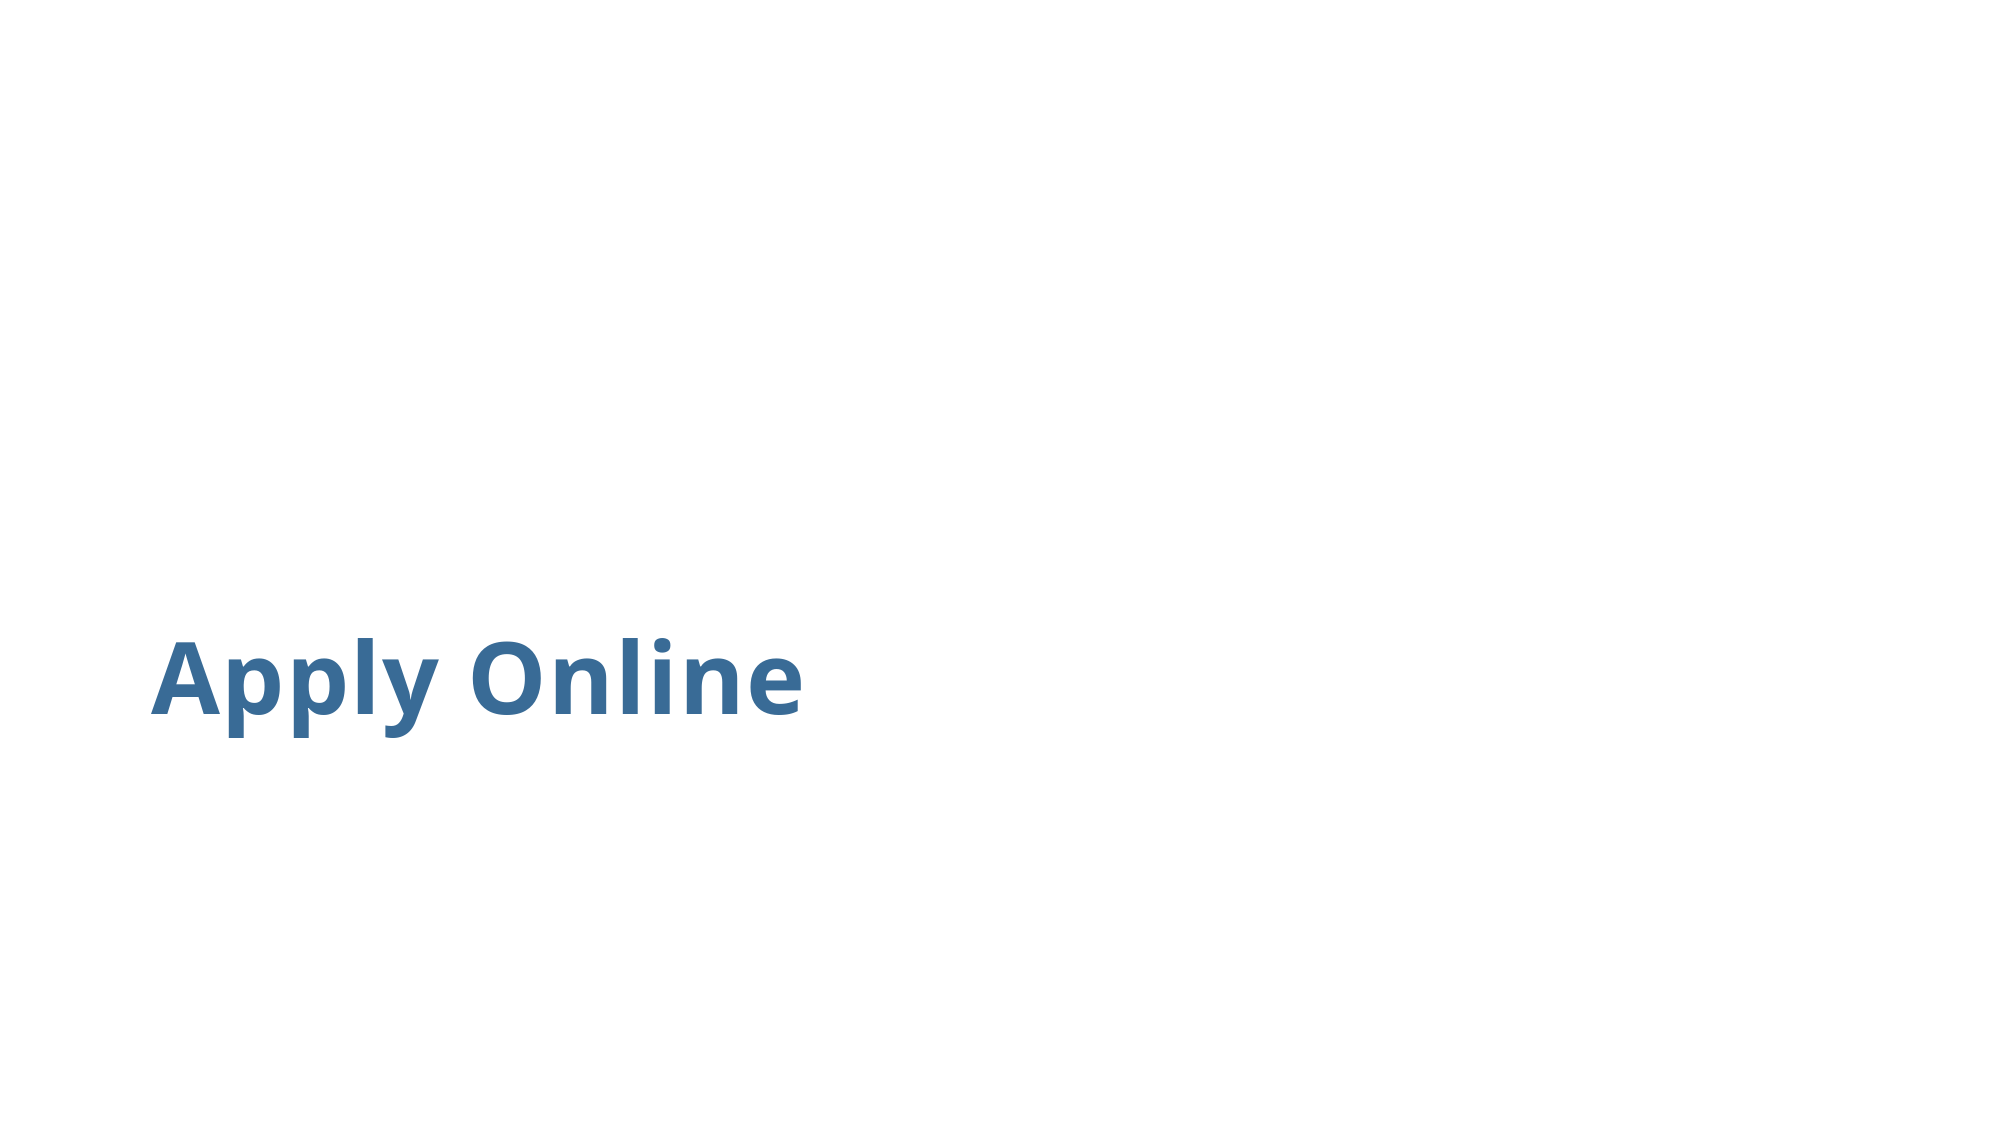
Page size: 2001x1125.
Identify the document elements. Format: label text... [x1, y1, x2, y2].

title Apply Online [149, 612, 833, 803]
